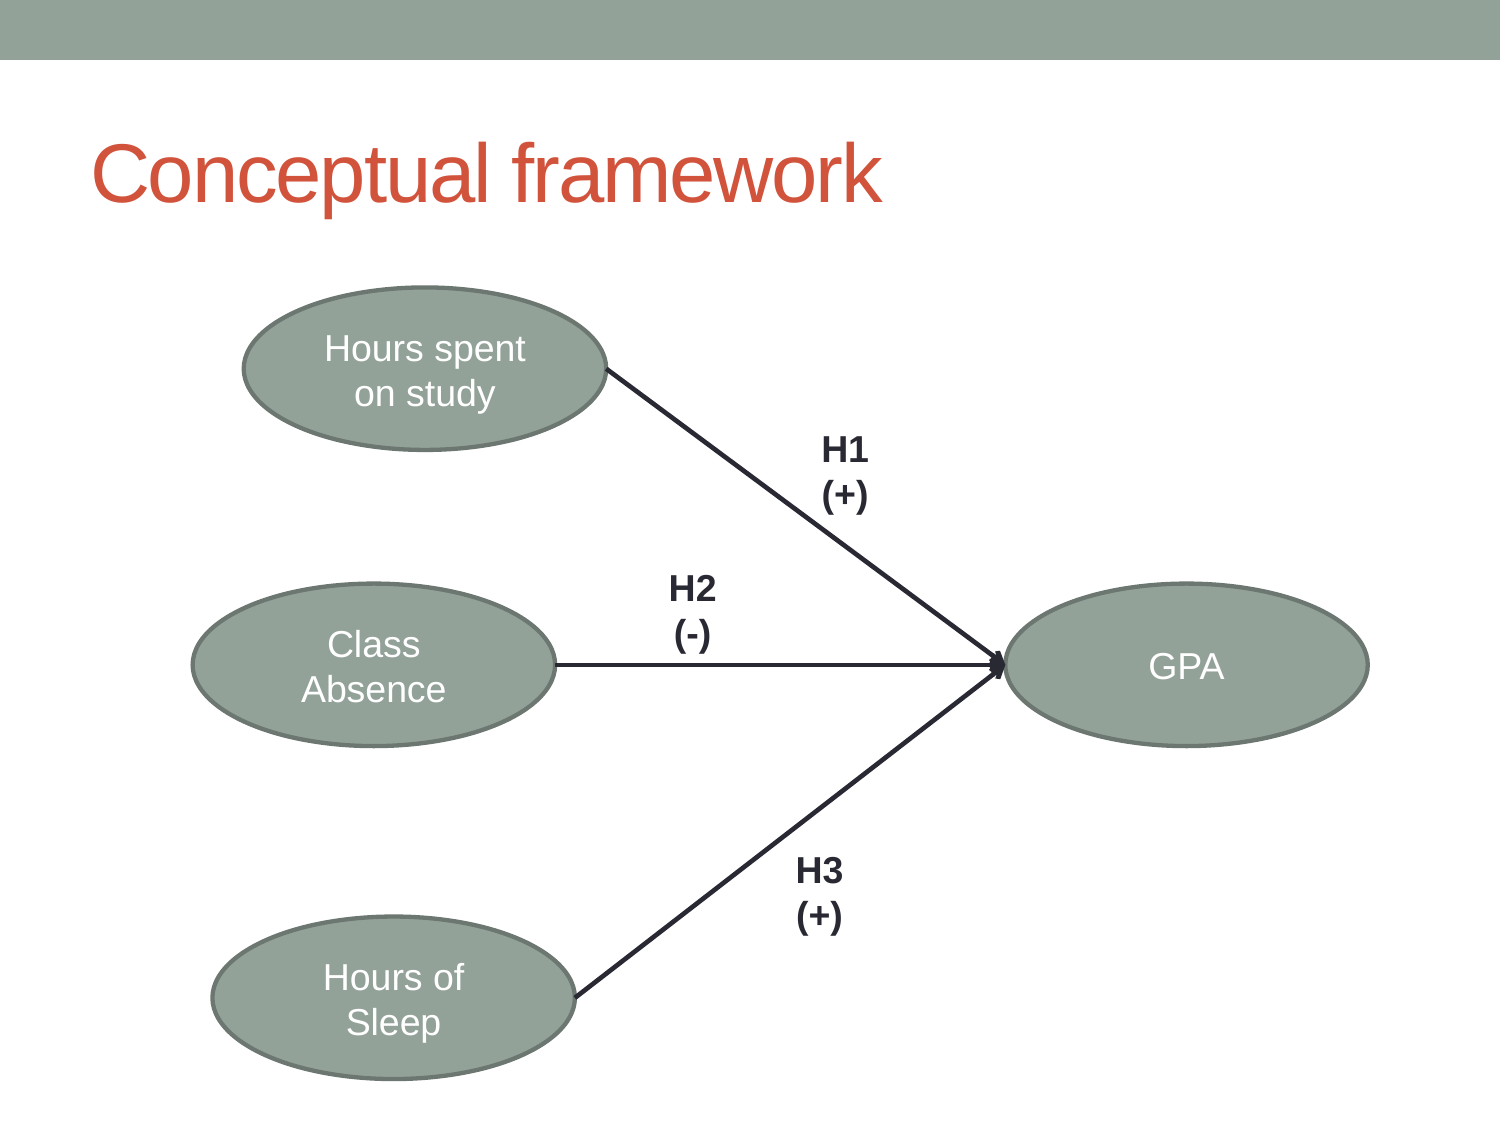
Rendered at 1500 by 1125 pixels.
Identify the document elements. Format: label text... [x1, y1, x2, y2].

text_box Class Absence [190, 581, 558, 749]
text_box GPA [1013, 581, 1370, 749]
text_box Hours spent on study [241, 285, 609, 453]
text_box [574, 664, 1006, 999]
text_box Hours of Sleep [210, 914, 577, 1082]
title Conceptual framework [75, 87, 1425, 250]
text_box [605, 368, 1006, 661]
